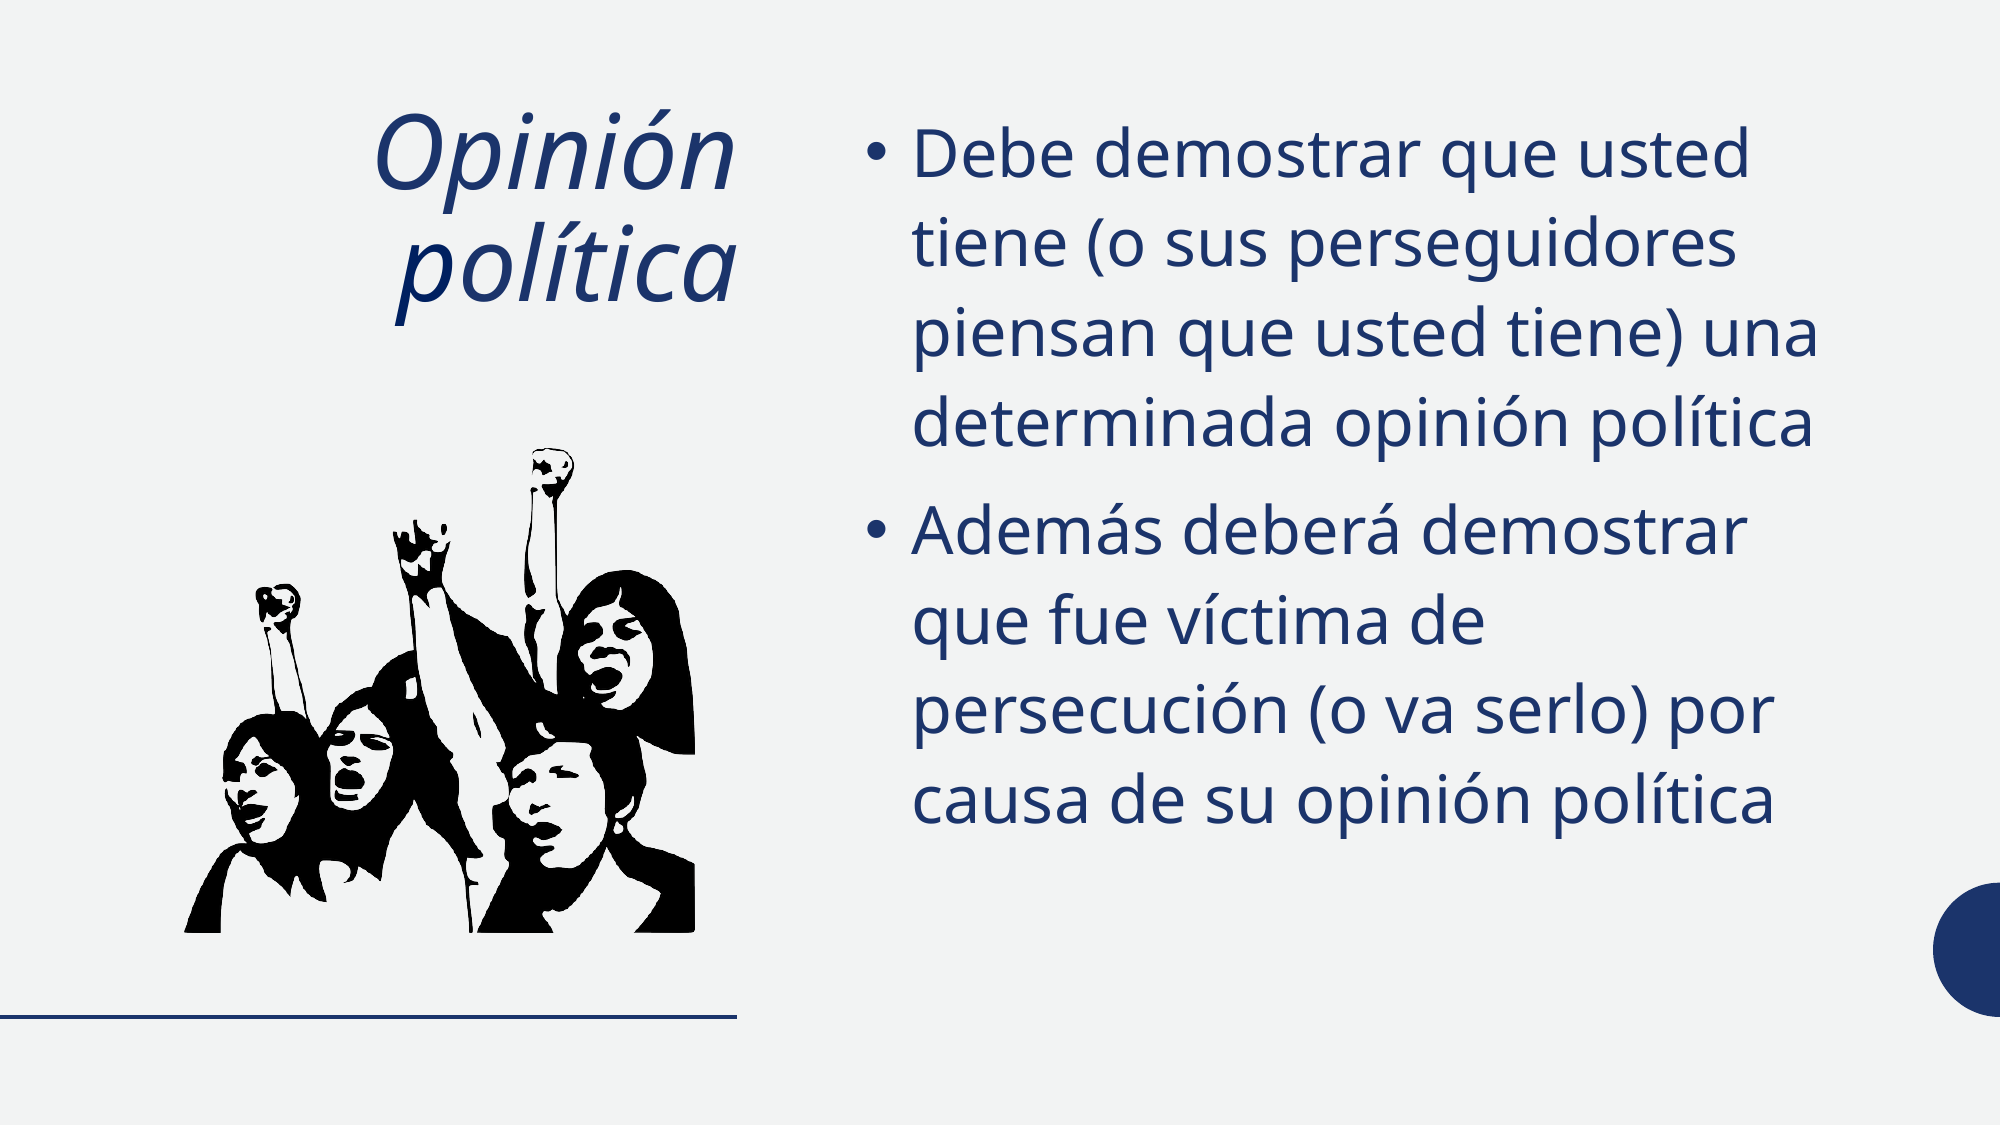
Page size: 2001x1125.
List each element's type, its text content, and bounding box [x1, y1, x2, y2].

title Opinión política [125, 91, 754, 905]
list Debe demostrar que usted tiene (o sus perseguidores piensan que usted tiene) una determinada opinión política Además deberá demostrar que fue víctima de persecución (o va serlo) por causa de su opinión política [849, 93, 1875, 1022]
picture [184, 448, 695, 933]
